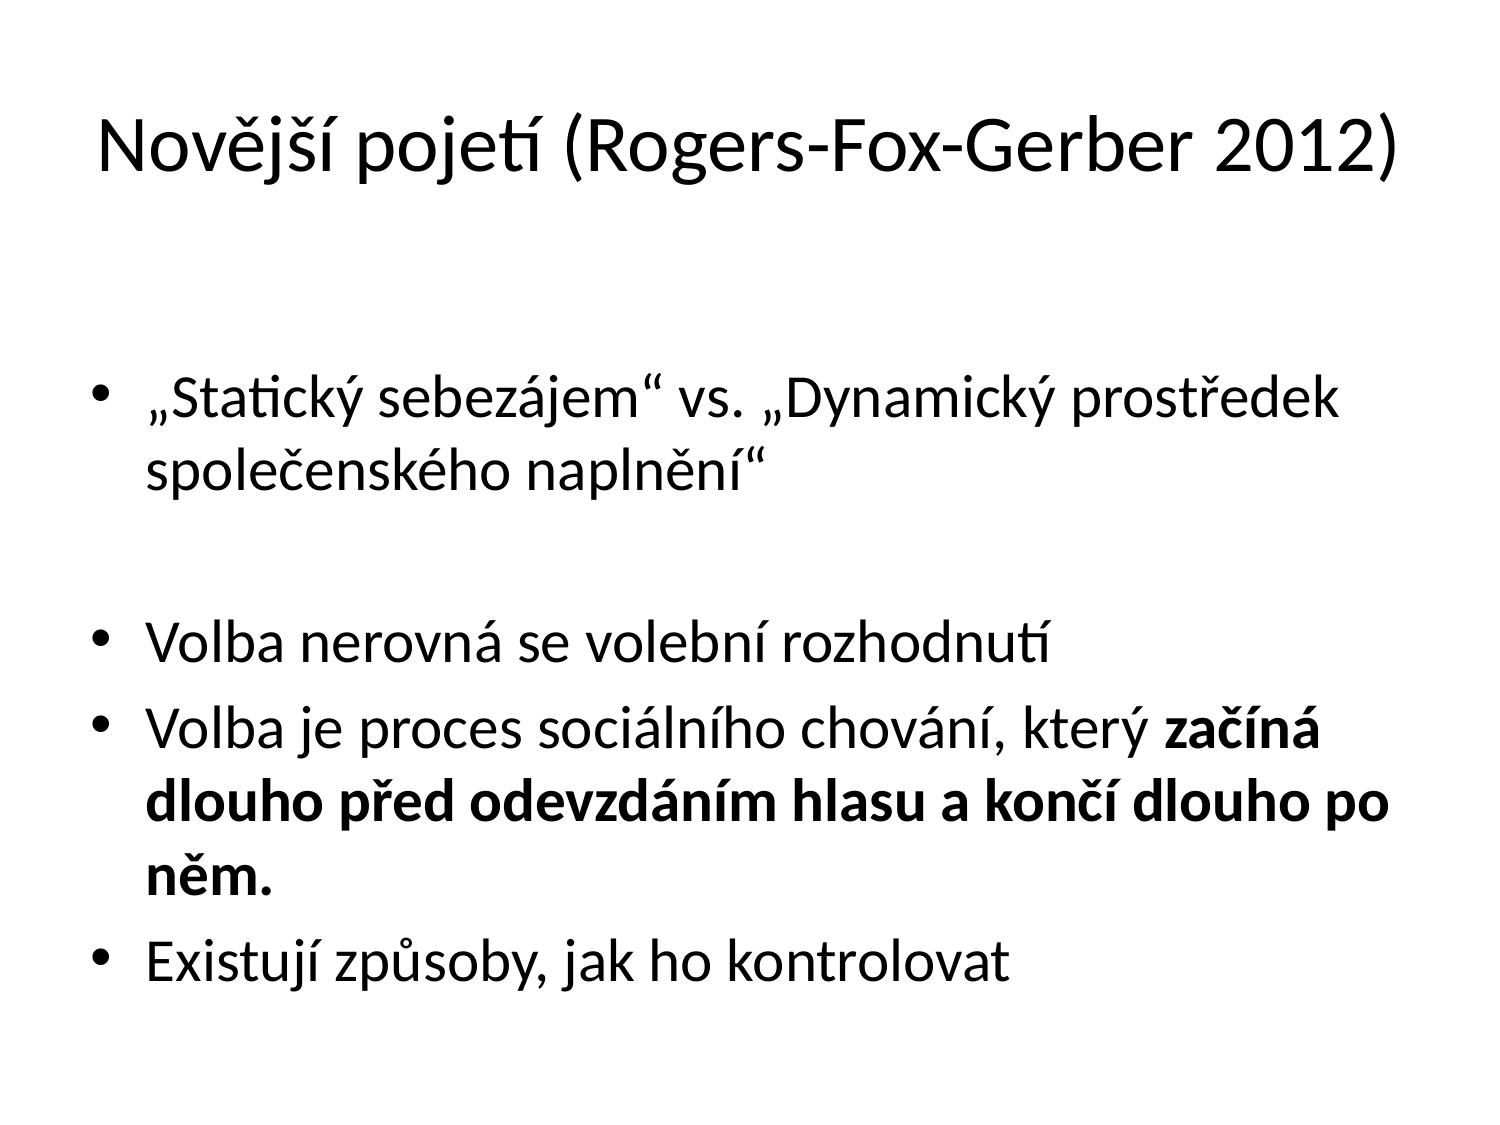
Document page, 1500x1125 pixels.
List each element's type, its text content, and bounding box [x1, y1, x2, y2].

list „Statický sebezájem“ vs. „Dynamický prostředek společenského naplnění“ Volba nerovná se volební rozhodnutí Volba je proces sociálního chování, který začíná dlouho před odevzdáním hlasu a končí dlouho po něm. Existují způsoby, jak ho kontrolovat [75, 262, 1425, 1005]
title Novější pojetí (Rogers-Fox-Gerber 2012) [75, 45, 1425, 233]
